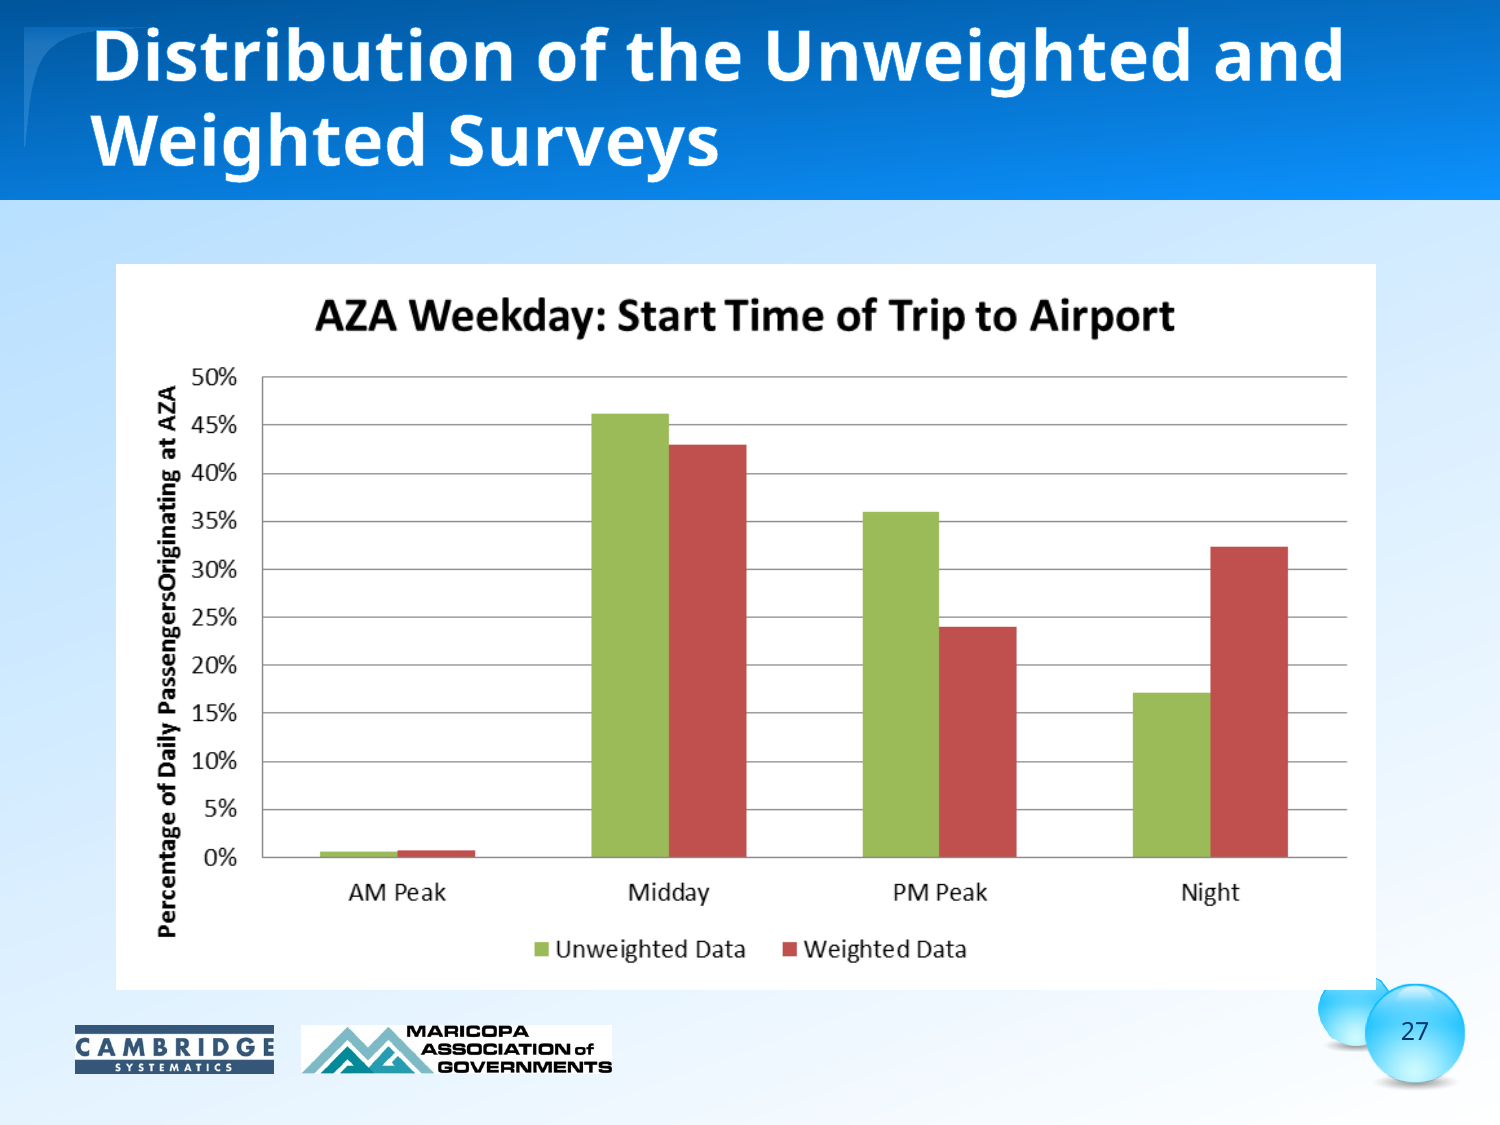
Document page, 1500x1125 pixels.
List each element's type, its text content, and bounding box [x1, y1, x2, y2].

slide_number 27 [1375, 1002, 1455, 1063]
picture [75, 1025, 274, 1074]
title Distribution of the Unweighted and Weighted Surveys [75, 24, 1425, 188]
picture [301, 1025, 612, 1074]
picture [116, 264, 1474, 1093]
